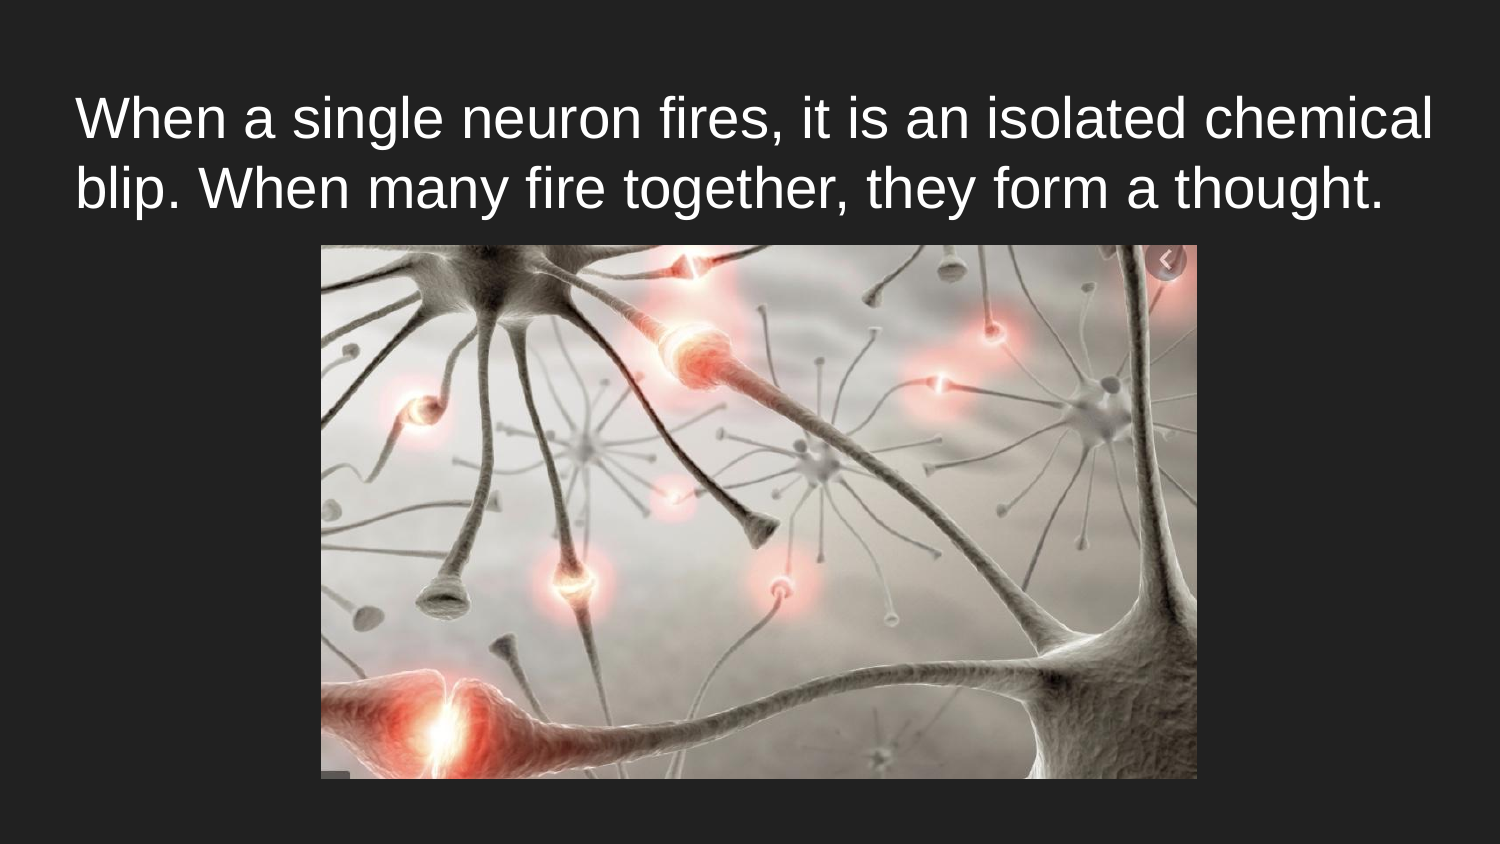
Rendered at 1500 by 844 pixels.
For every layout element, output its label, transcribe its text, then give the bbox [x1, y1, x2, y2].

picture [321, 245, 1197, 779]
title When a single neuron fires, it is an isolated chemical blip. When many fire together, they form a thought. [60, 65, 1458, 160]
